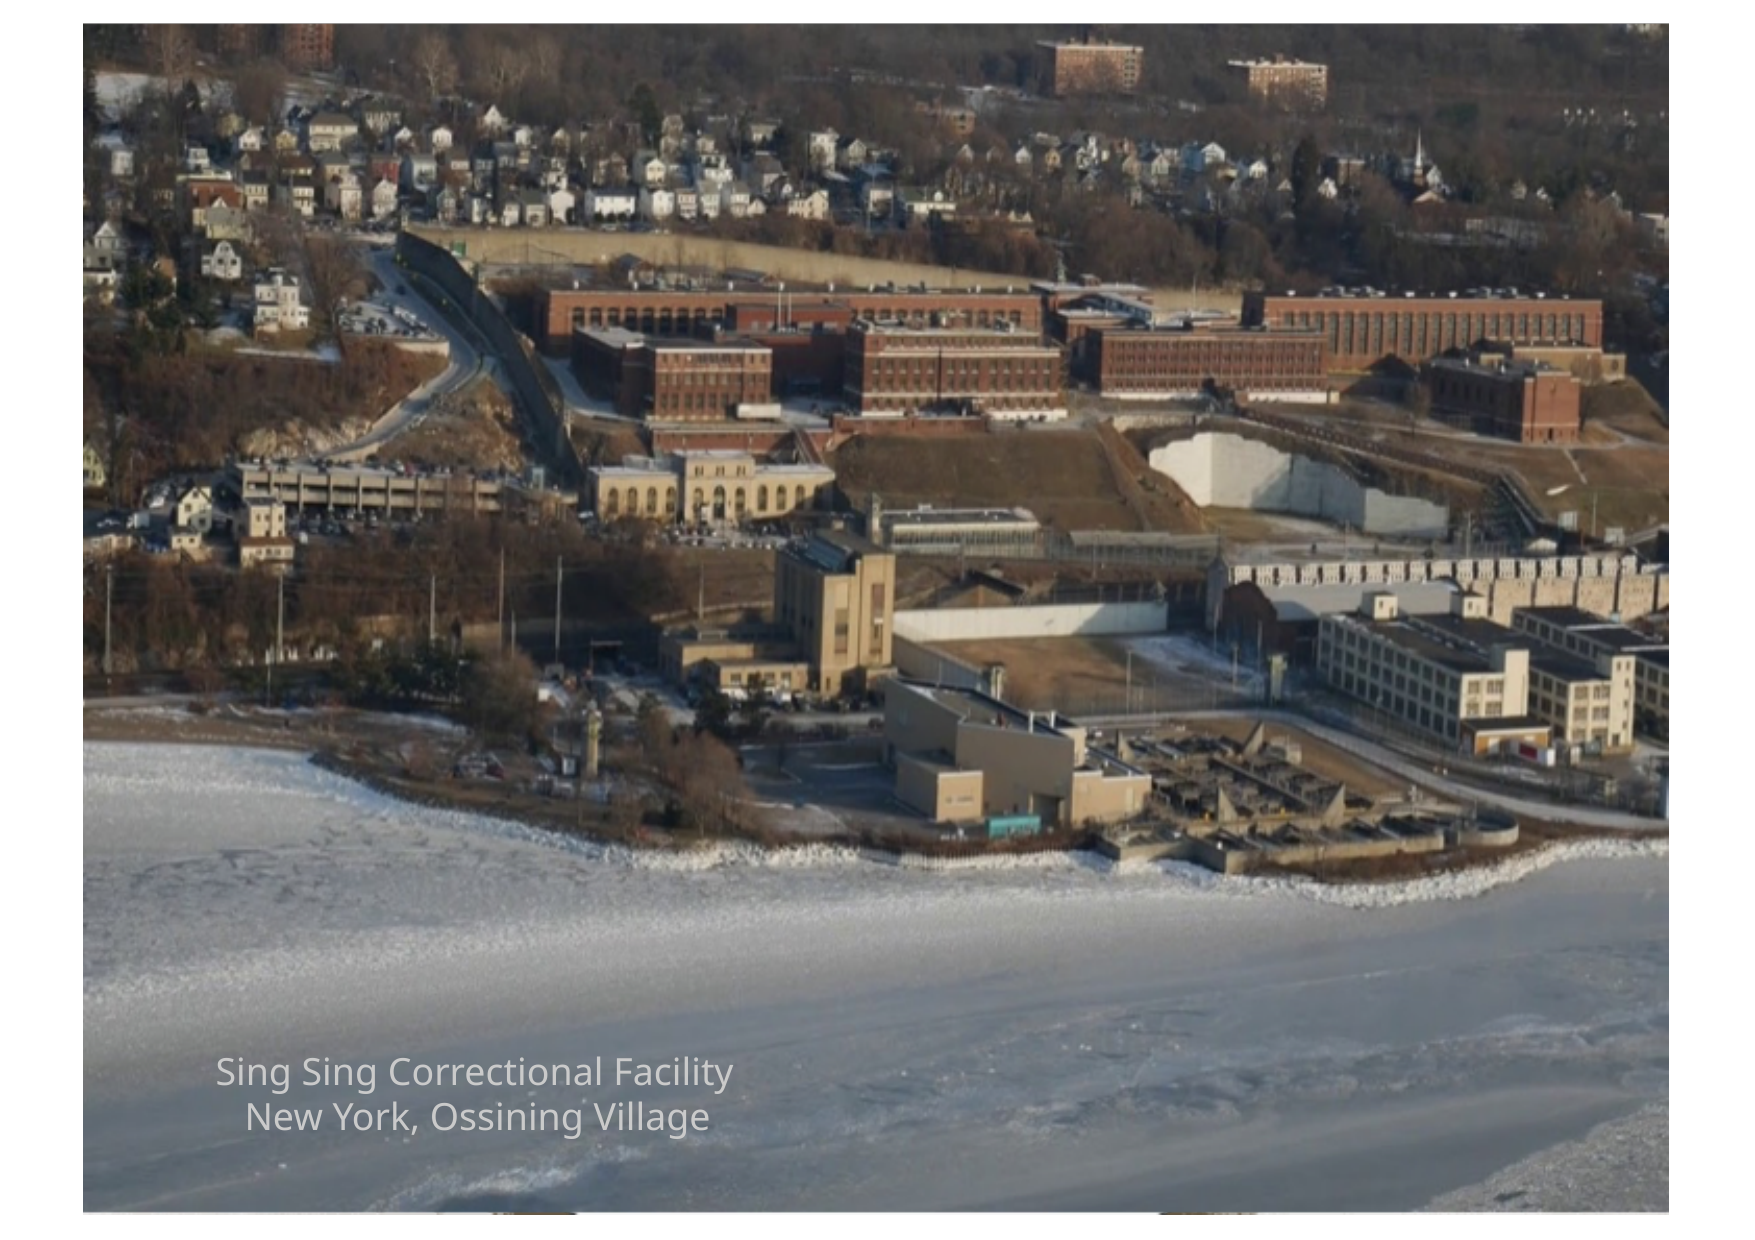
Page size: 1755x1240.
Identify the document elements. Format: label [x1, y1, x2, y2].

picture [83, 22, 1669, 1215]
